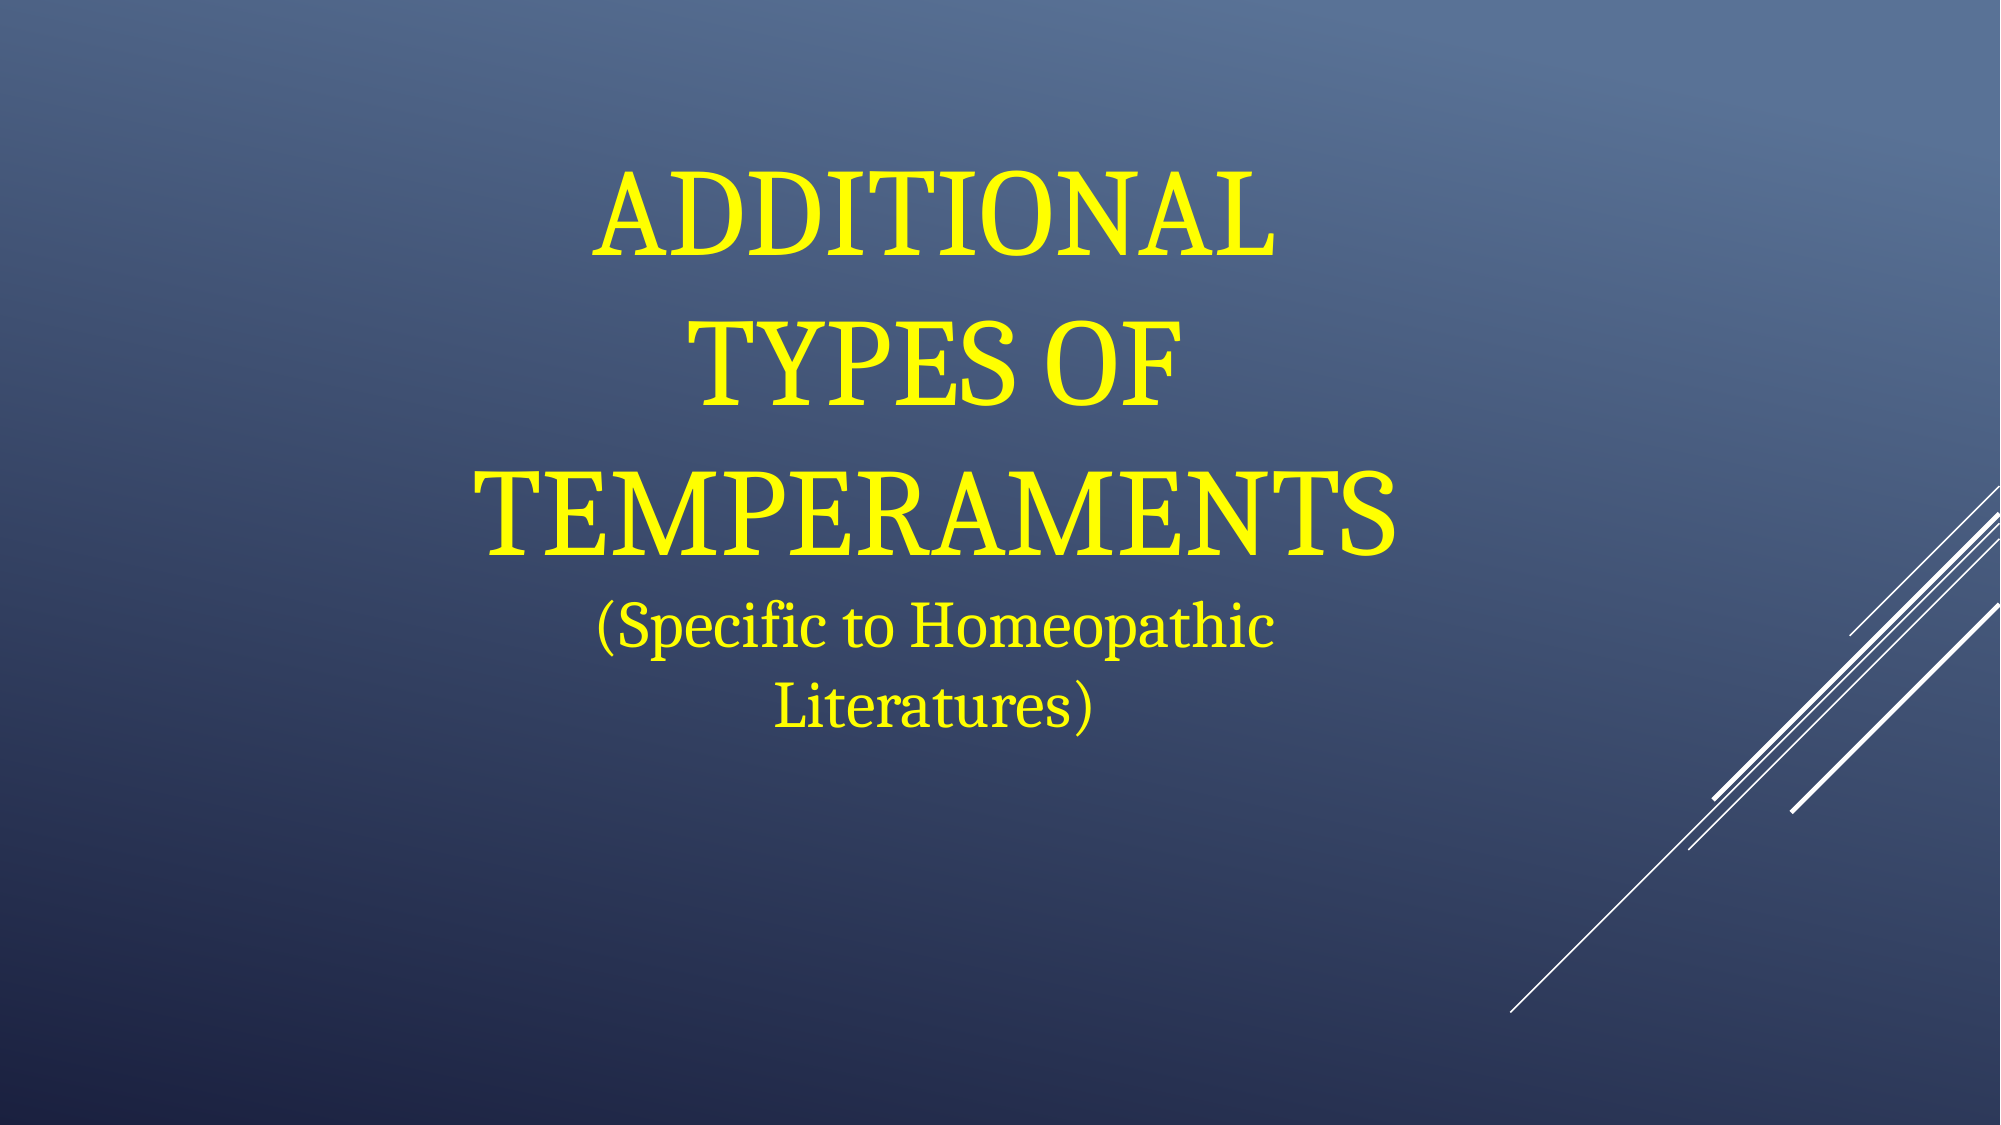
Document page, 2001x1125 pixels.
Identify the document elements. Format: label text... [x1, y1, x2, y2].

text_box ADDITIONAL TYPES OF TEMPERAMENTS (Specific to Homeopathic Literatures) [435, 123, 1435, 748]
